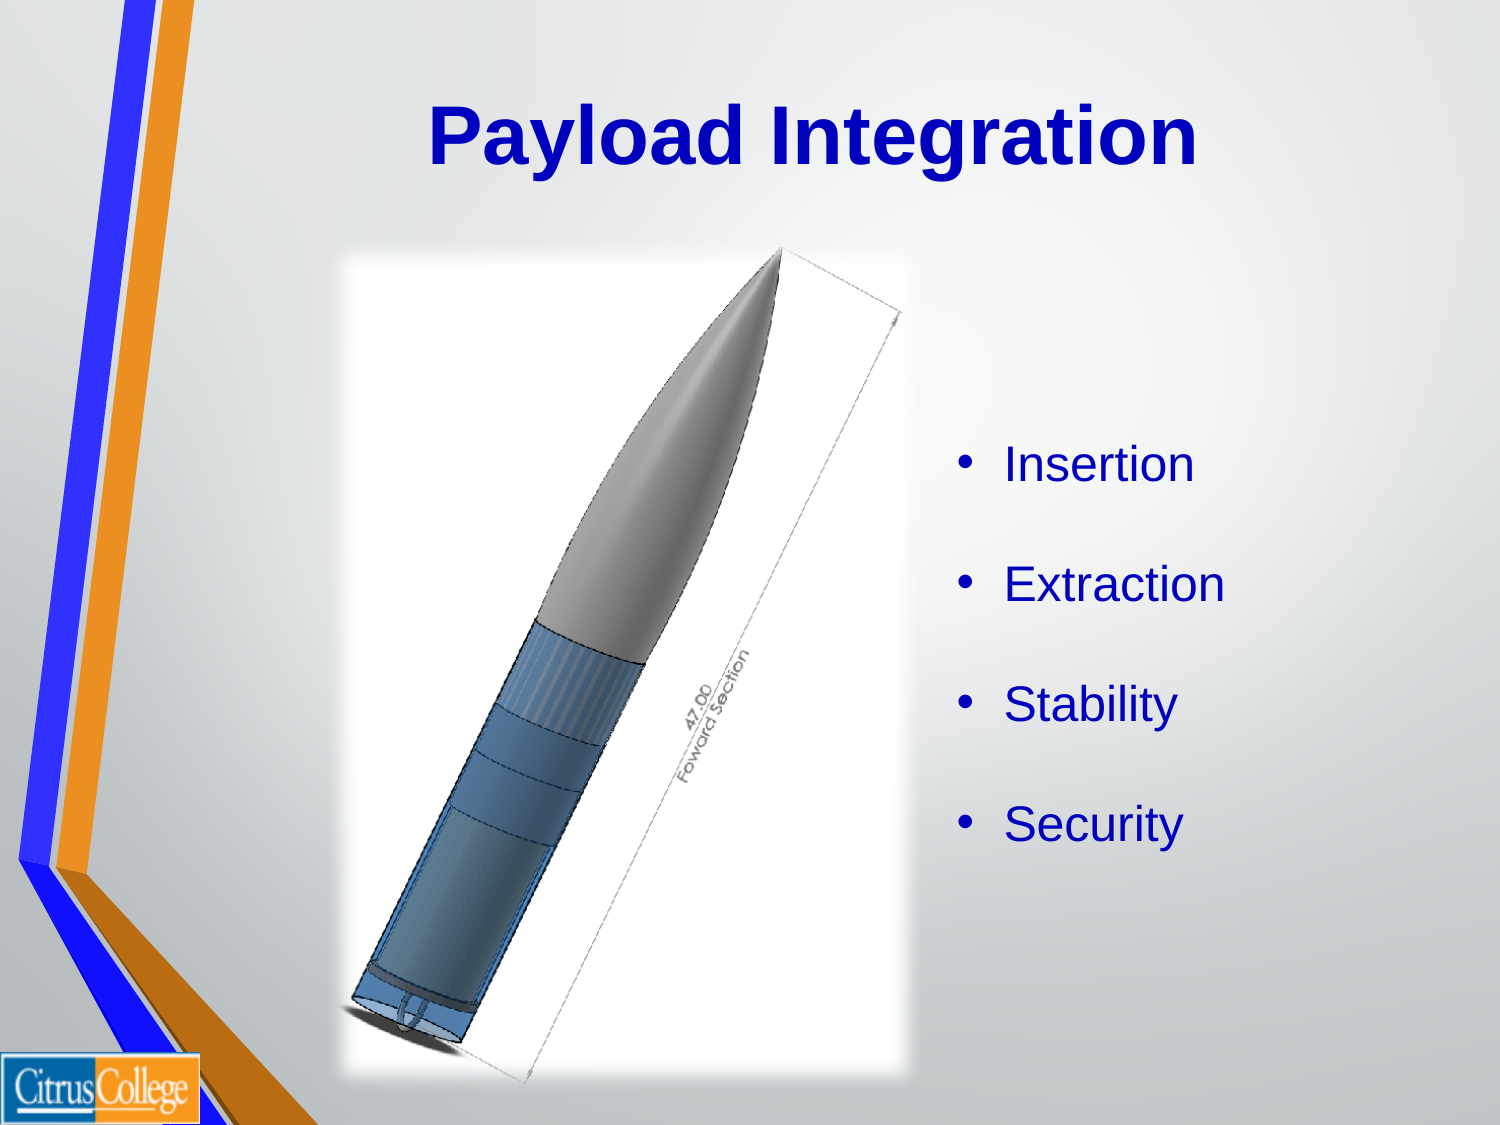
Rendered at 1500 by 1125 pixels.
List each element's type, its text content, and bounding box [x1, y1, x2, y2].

title Payload Integration [197, 24, 1430, 238]
picture [0, 1052, 201, 1124]
text_box Insertion Extraction Stability Security [941, 424, 1367, 859]
picture [324, 237, 926, 1093]
